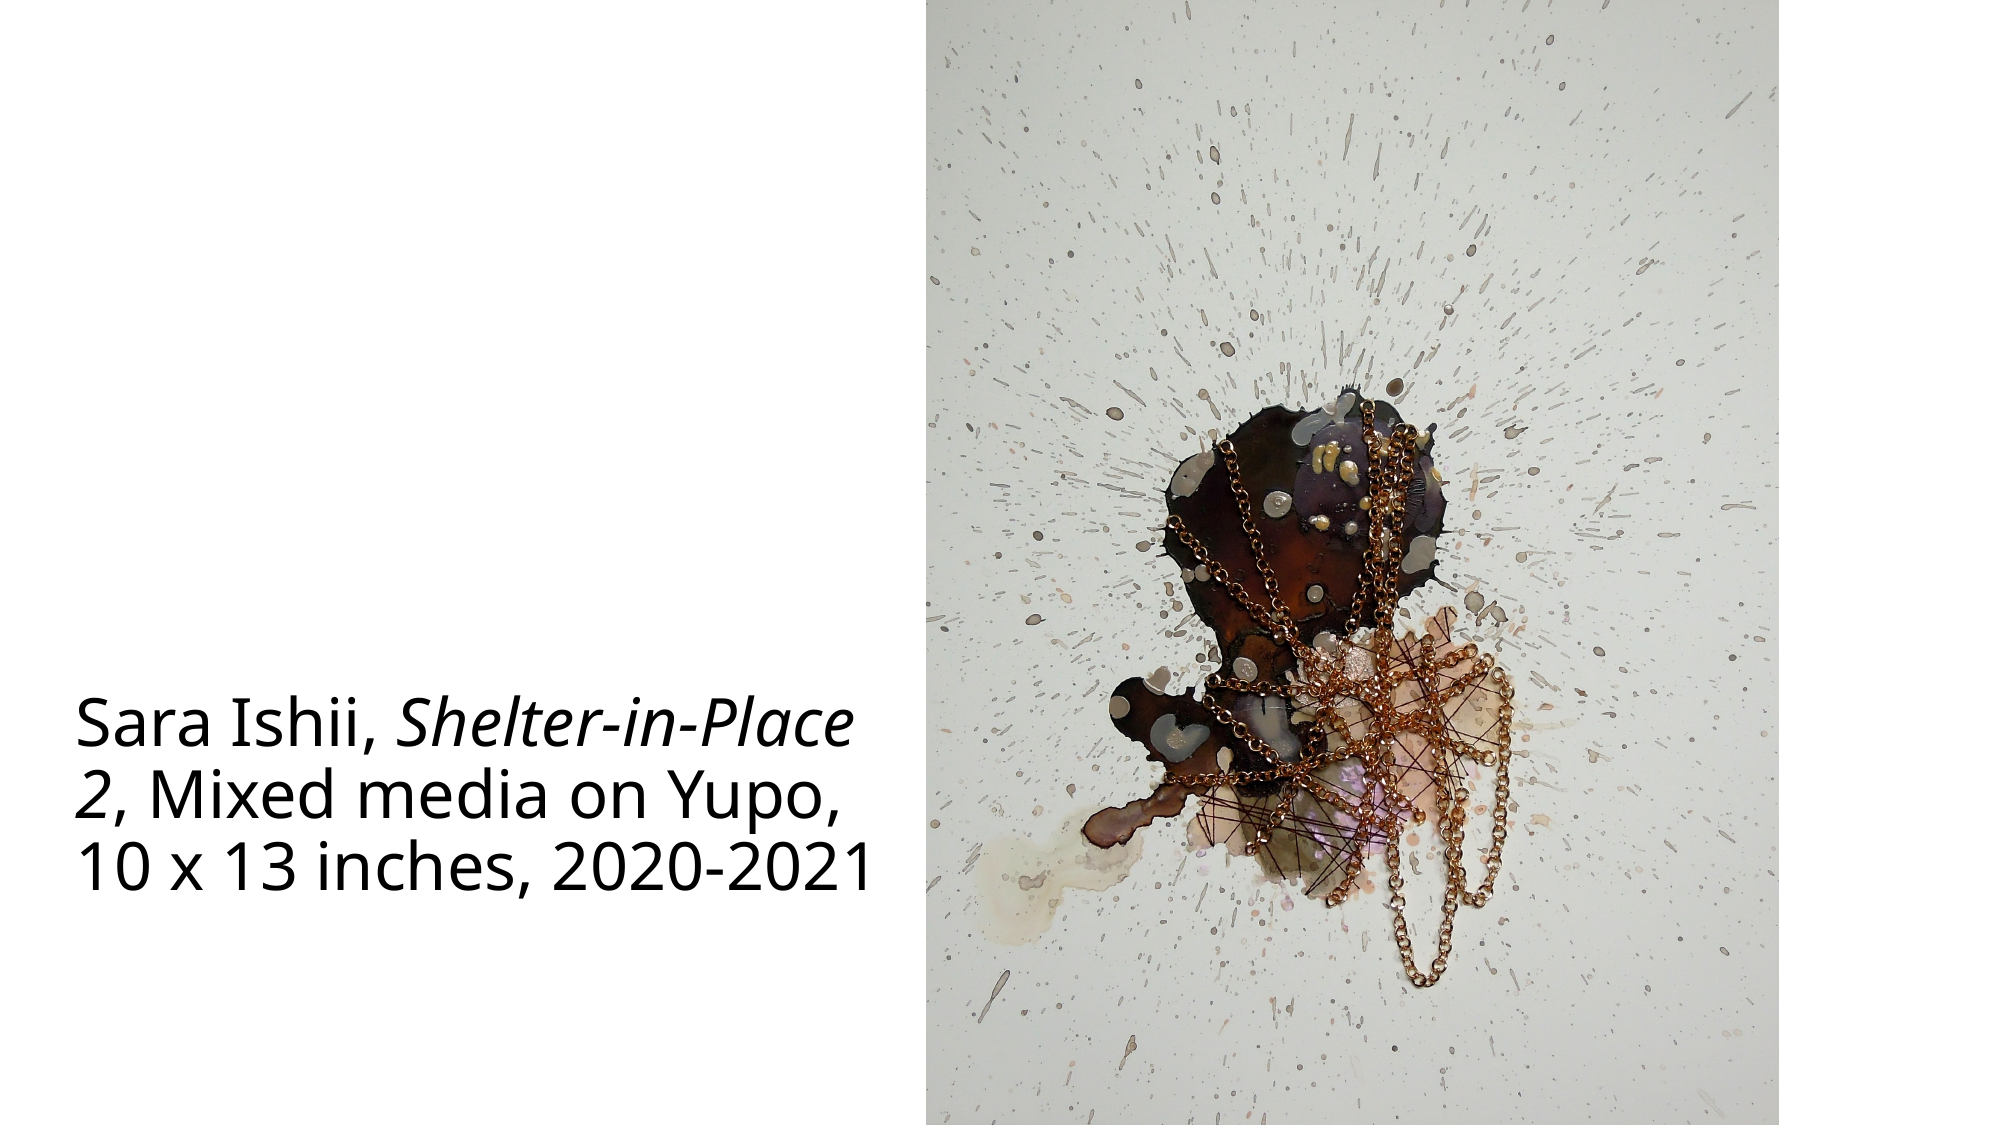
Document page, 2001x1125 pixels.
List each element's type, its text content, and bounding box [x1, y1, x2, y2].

picture [926, 0, 1779, 1125]
title Sara Ishii, Shelter-in-Place 2, Mixed media on Yupo, 10 x 13 inches, 2020-2021 [60, 502, 913, 1092]
